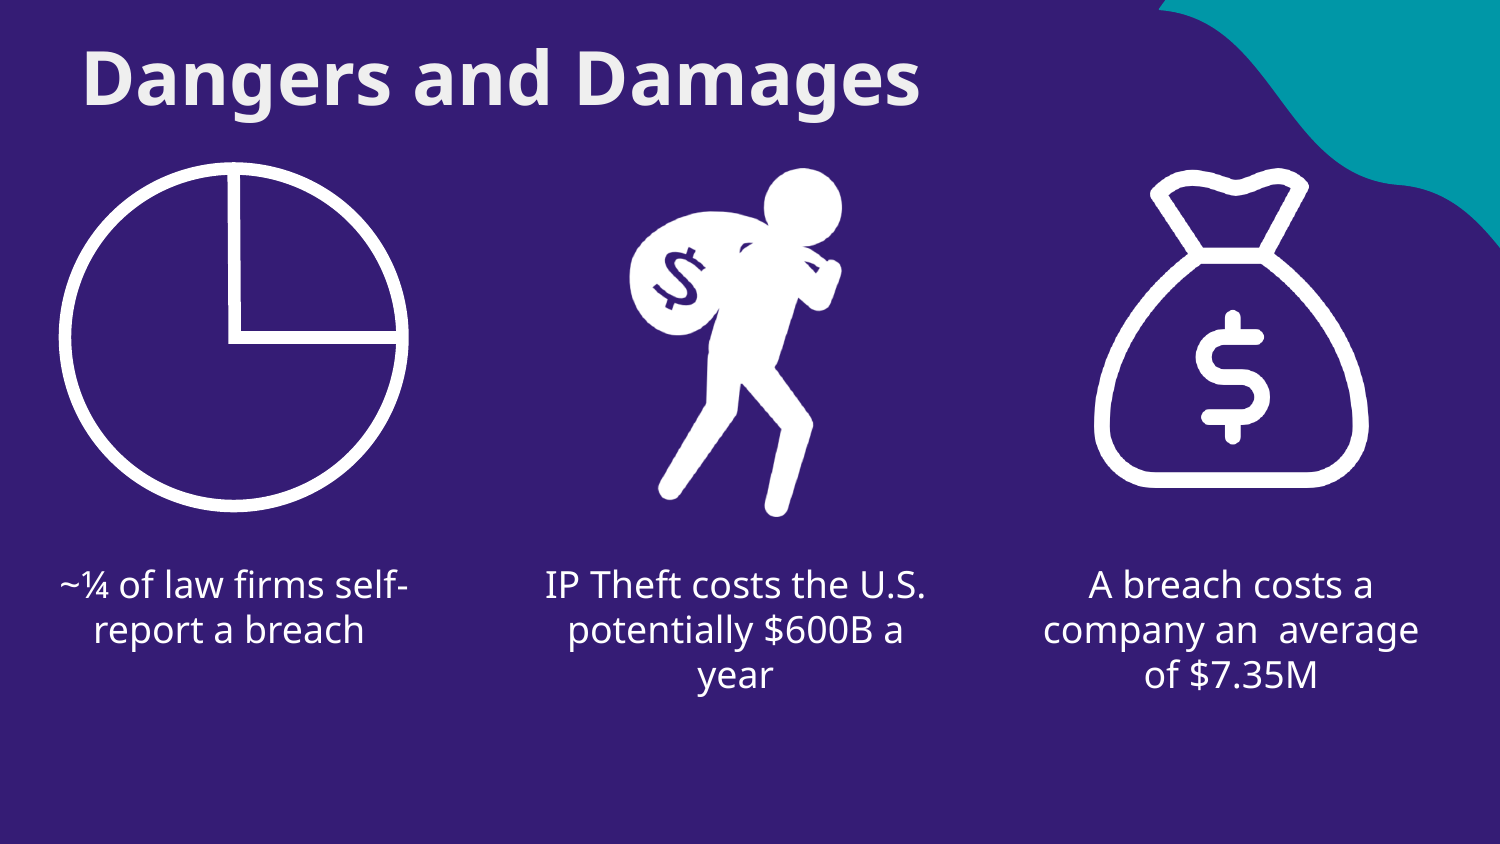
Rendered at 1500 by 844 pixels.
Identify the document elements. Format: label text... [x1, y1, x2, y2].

text_box A breach costs a company an average of $7.35M [1020, 545, 1443, 667]
picture [1071, 168, 1392, 489]
text_box [1159, 0, 1500, 247]
text_box [64, 169, 398, 507]
picture [403, 168, 1068, 518]
text_box IP Theft costs the U.S. potentially $600B a year [509, 545, 963, 667]
text_box Dangers and Damages [64, 15, 1483, 169]
text_box ~¼ of law firms self-report a breach [35, 545, 433, 667]
